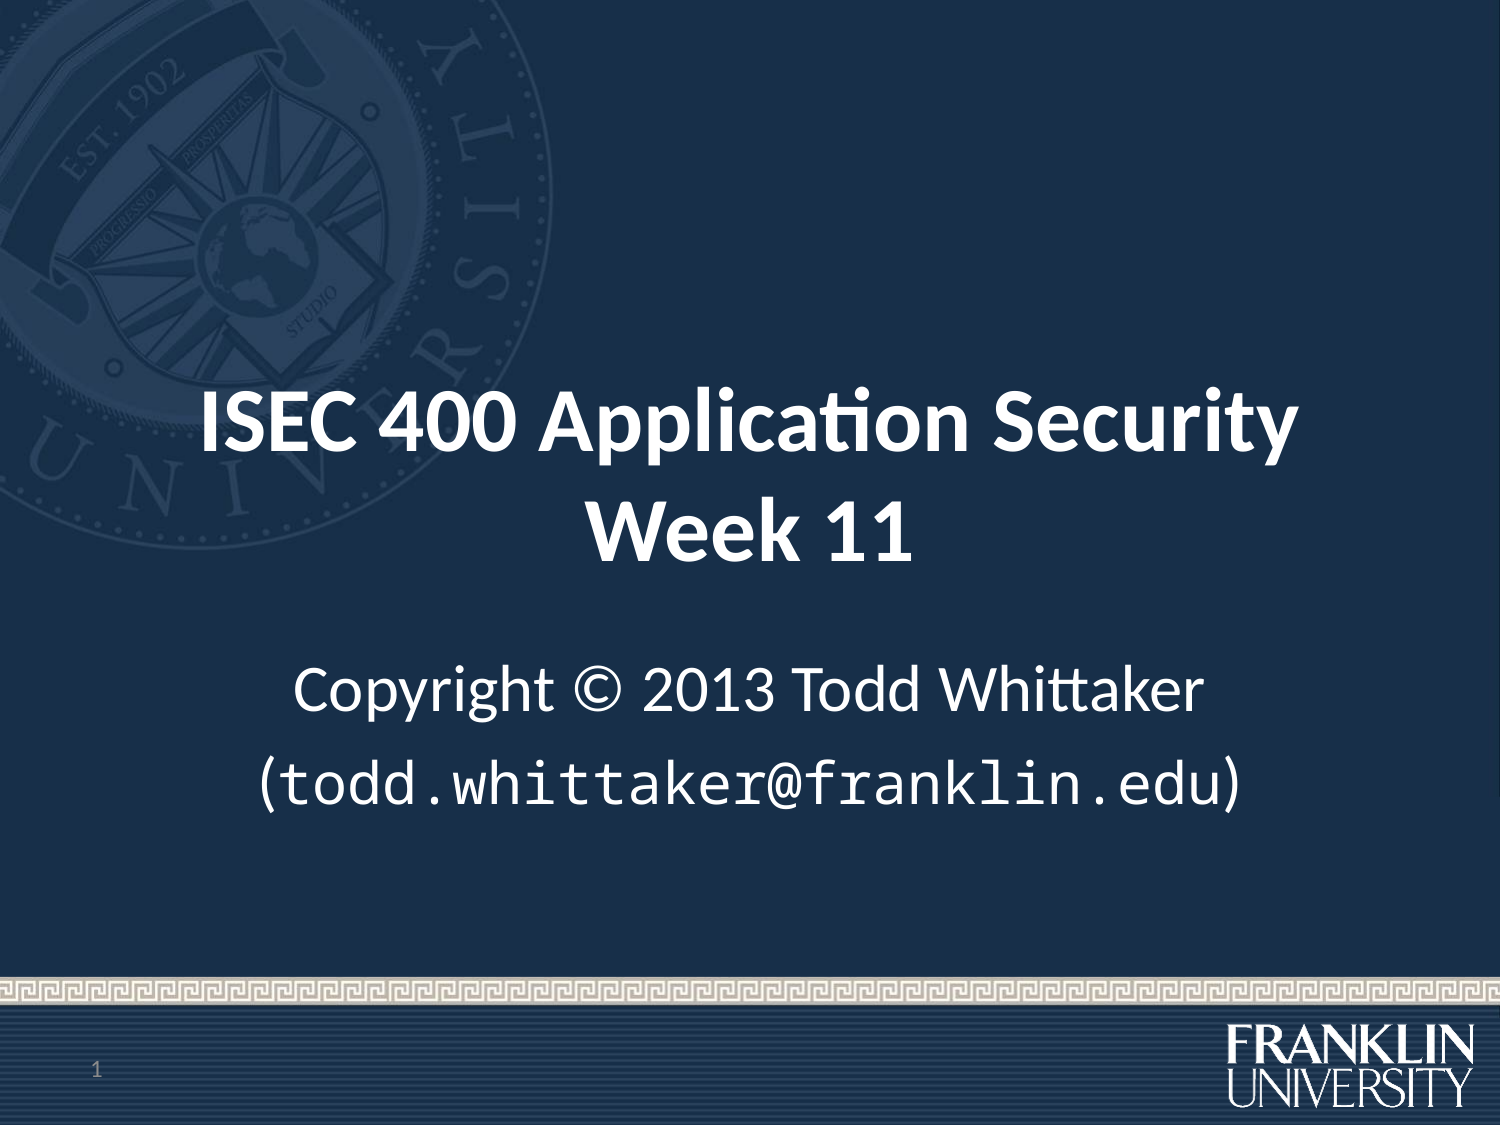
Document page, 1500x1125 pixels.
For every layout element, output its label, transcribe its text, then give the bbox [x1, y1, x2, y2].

slide_number 1 [75, 1037, 425, 1098]
picture [0, 0, 1500, 1125]
title ISEC 400 Application Security Week 11 [112, 349, 1388, 591]
subtitle Copyright © 2013 Todd Whittaker (todd.whittaker@franklin.edu) [225, 637, 1275, 925]
